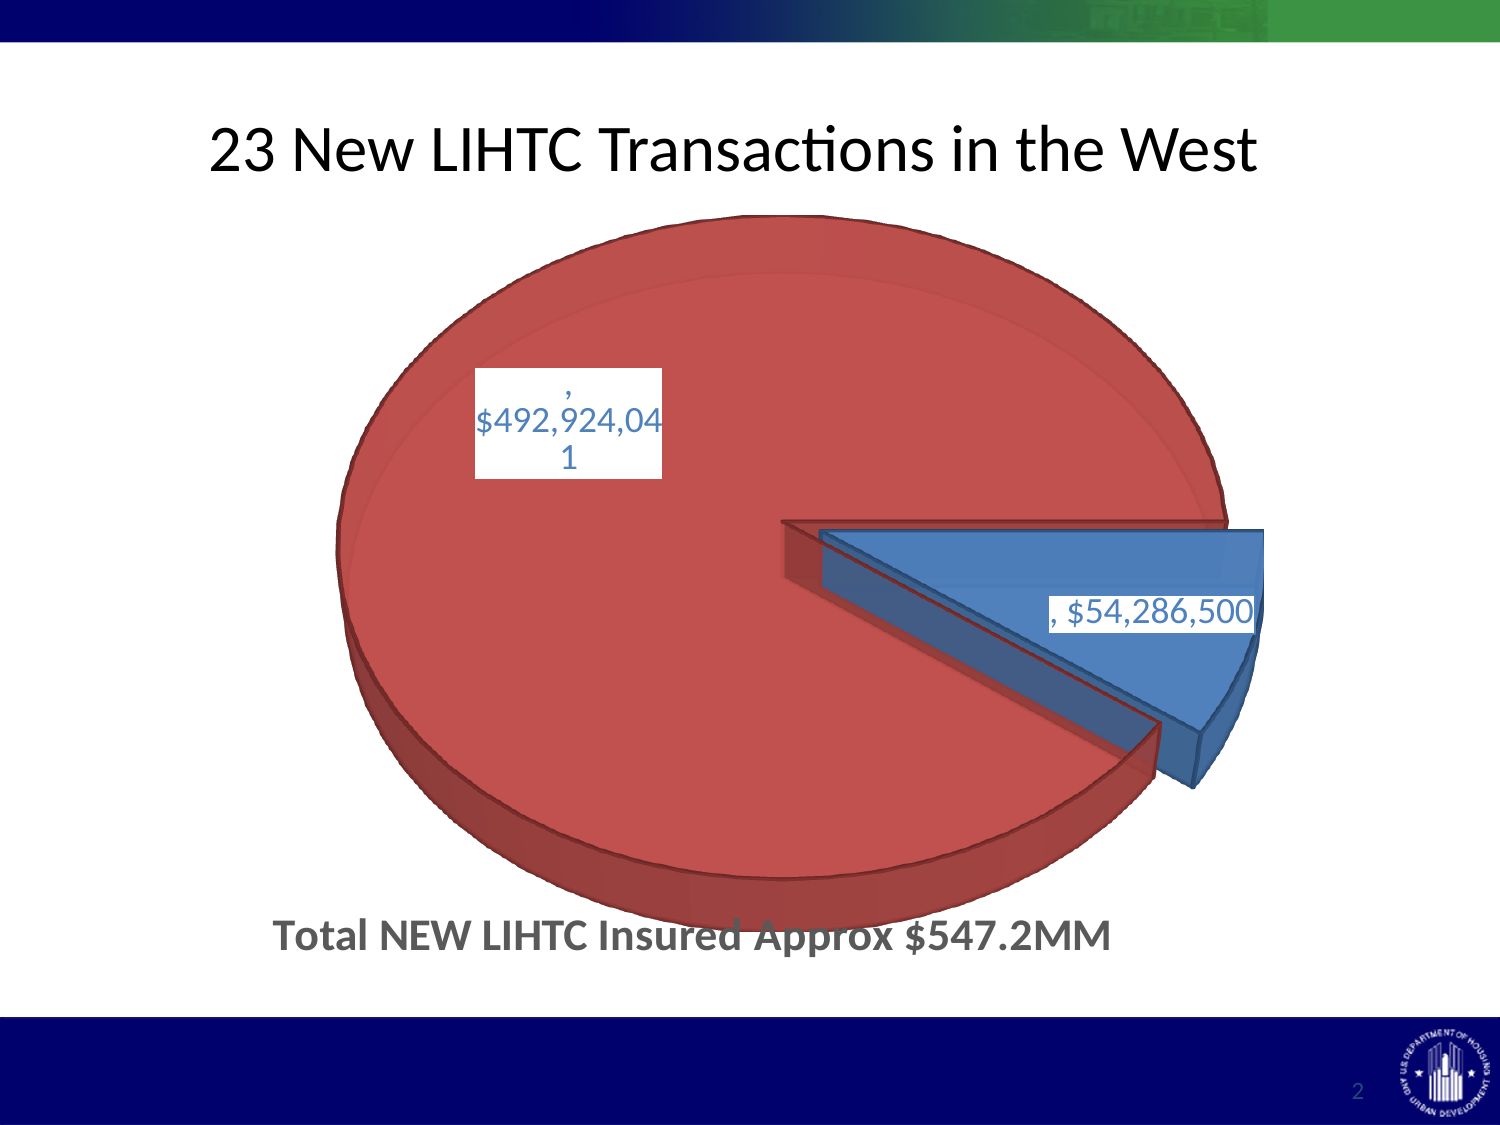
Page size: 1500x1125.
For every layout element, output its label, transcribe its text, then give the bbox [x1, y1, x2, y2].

picture [0, 0, 1500, 1125]
text_box 23 New LIHTC Transactions in the West [60, 68, 1438, 222]
chart [90, 147, 1441, 976]
slide_number 2 [1217, 1059, 1380, 1120]
